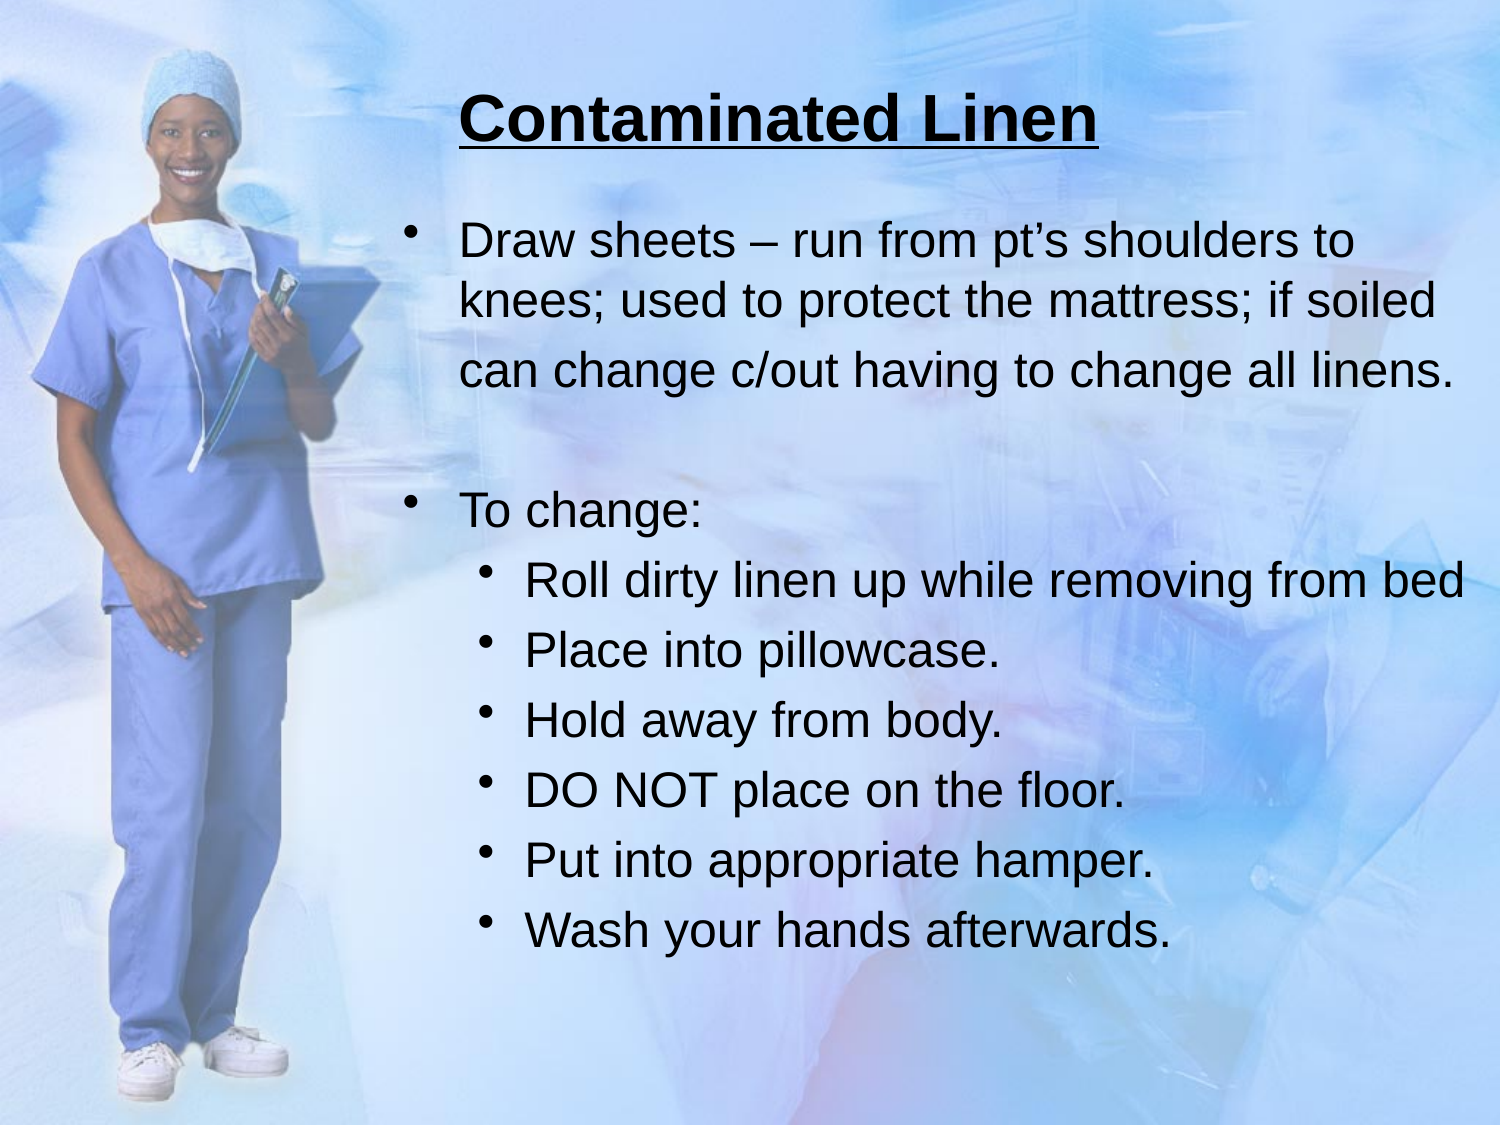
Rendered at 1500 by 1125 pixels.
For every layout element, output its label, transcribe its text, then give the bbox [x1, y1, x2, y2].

list Draw sheets – run from pt’s shoulders to knees; used to protect the mattress; if soiled can change c/out having to change all linens. To change: Roll dirty linen up while removing from bed Place into pillowcase. Hold away from body. DO NOT place on the floor. Put into appropriate hamper. Wash your hands afterwards. [387, 200, 1500, 1005]
title Contaminated Linen [443, 45, 1480, 163]
picture [0, 0, 1500, 1125]
